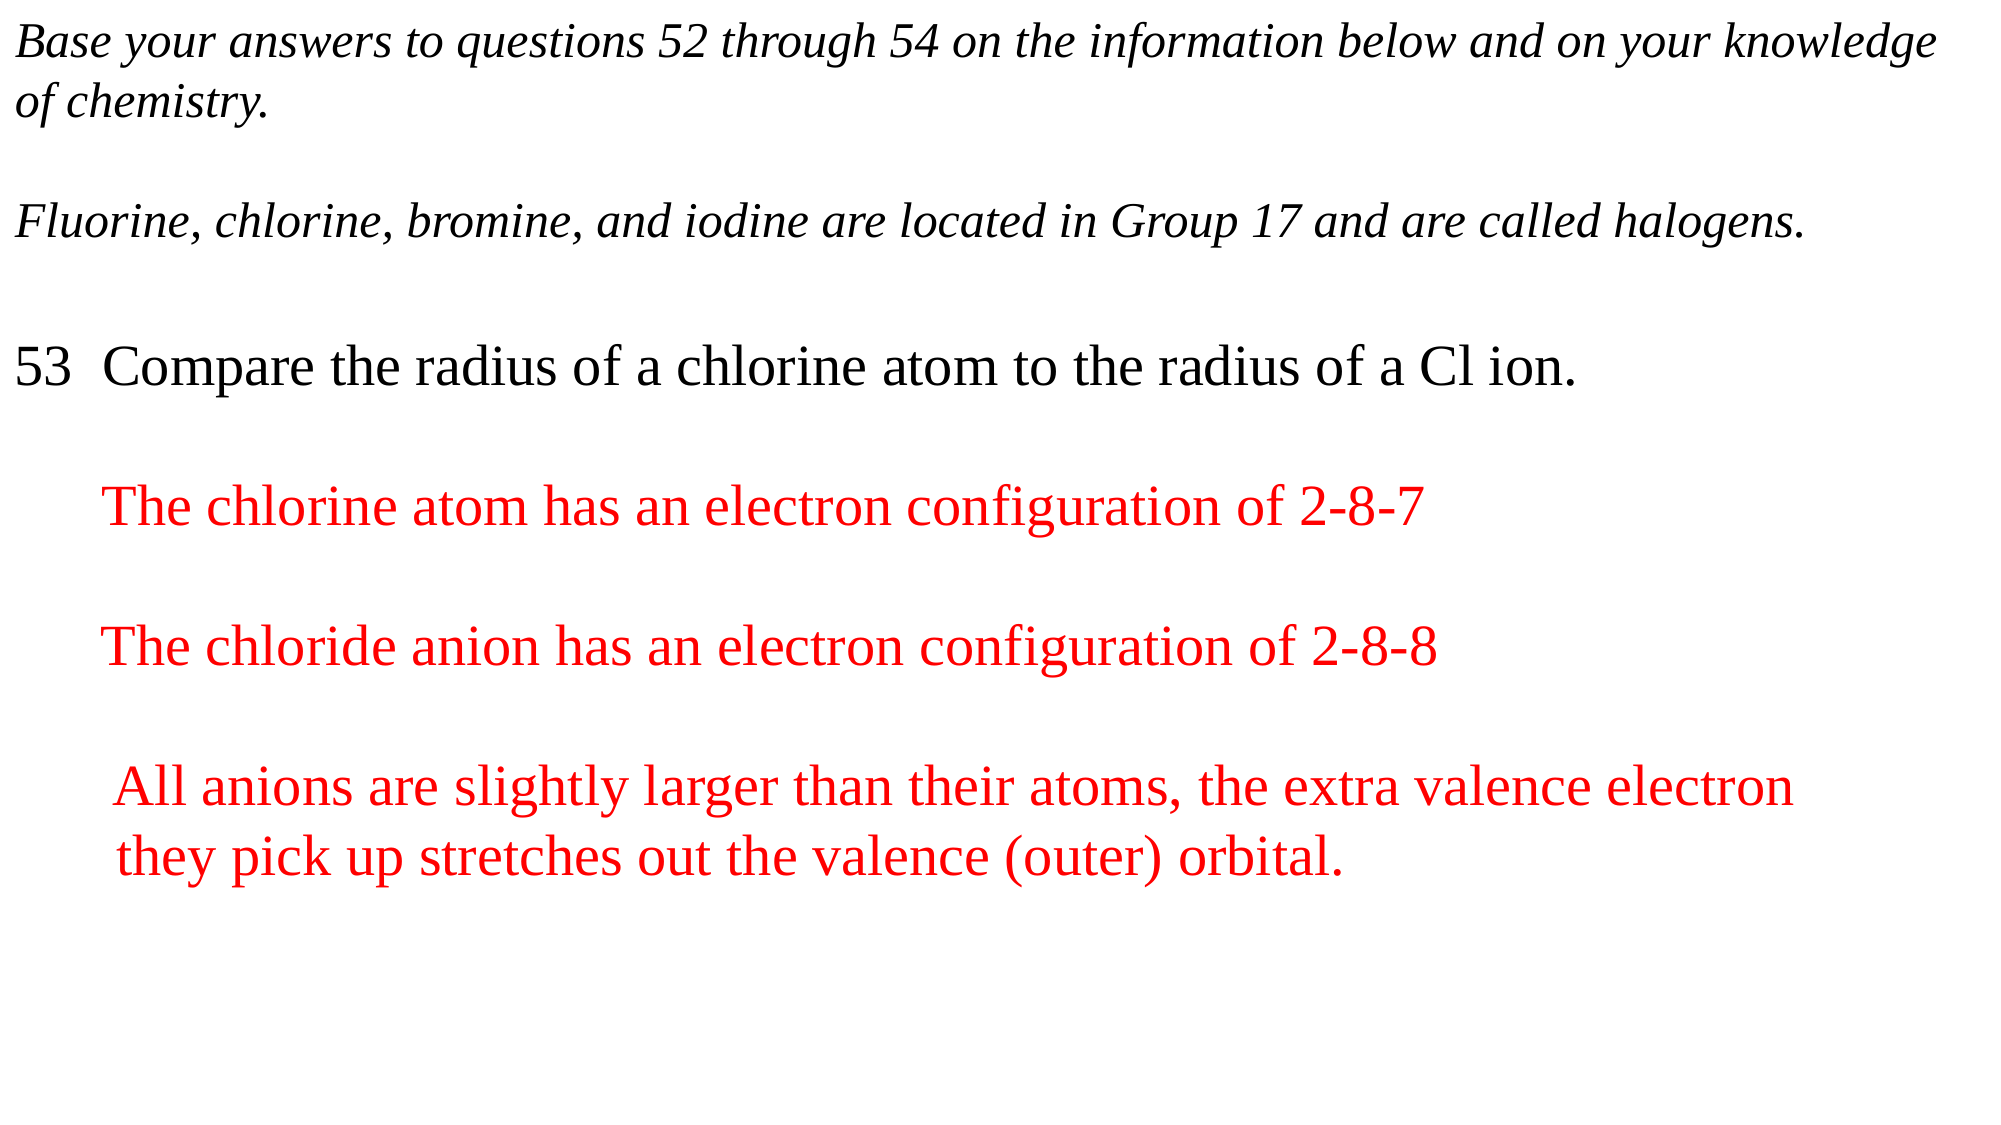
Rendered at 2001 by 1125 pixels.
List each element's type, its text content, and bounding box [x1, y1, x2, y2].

text_box Base your answers to questions 52 through 54 on the information below and on your knowledge of chemistry. Fluorine, chlorine, bromine, and iodine are located in Group 17 and are called halogens. 53 Compare the radius of a chlorine atom to the radius of a Cl ion. The chlorine atom has an electron configuration of 2-8-7 The chloride anion has an electron configuration of 2-8-8 All anions are slightly larger than their atoms, the extra valence electron they pick up stretches out the valence (outer) orbital. [0, 0, 2000, 965]
